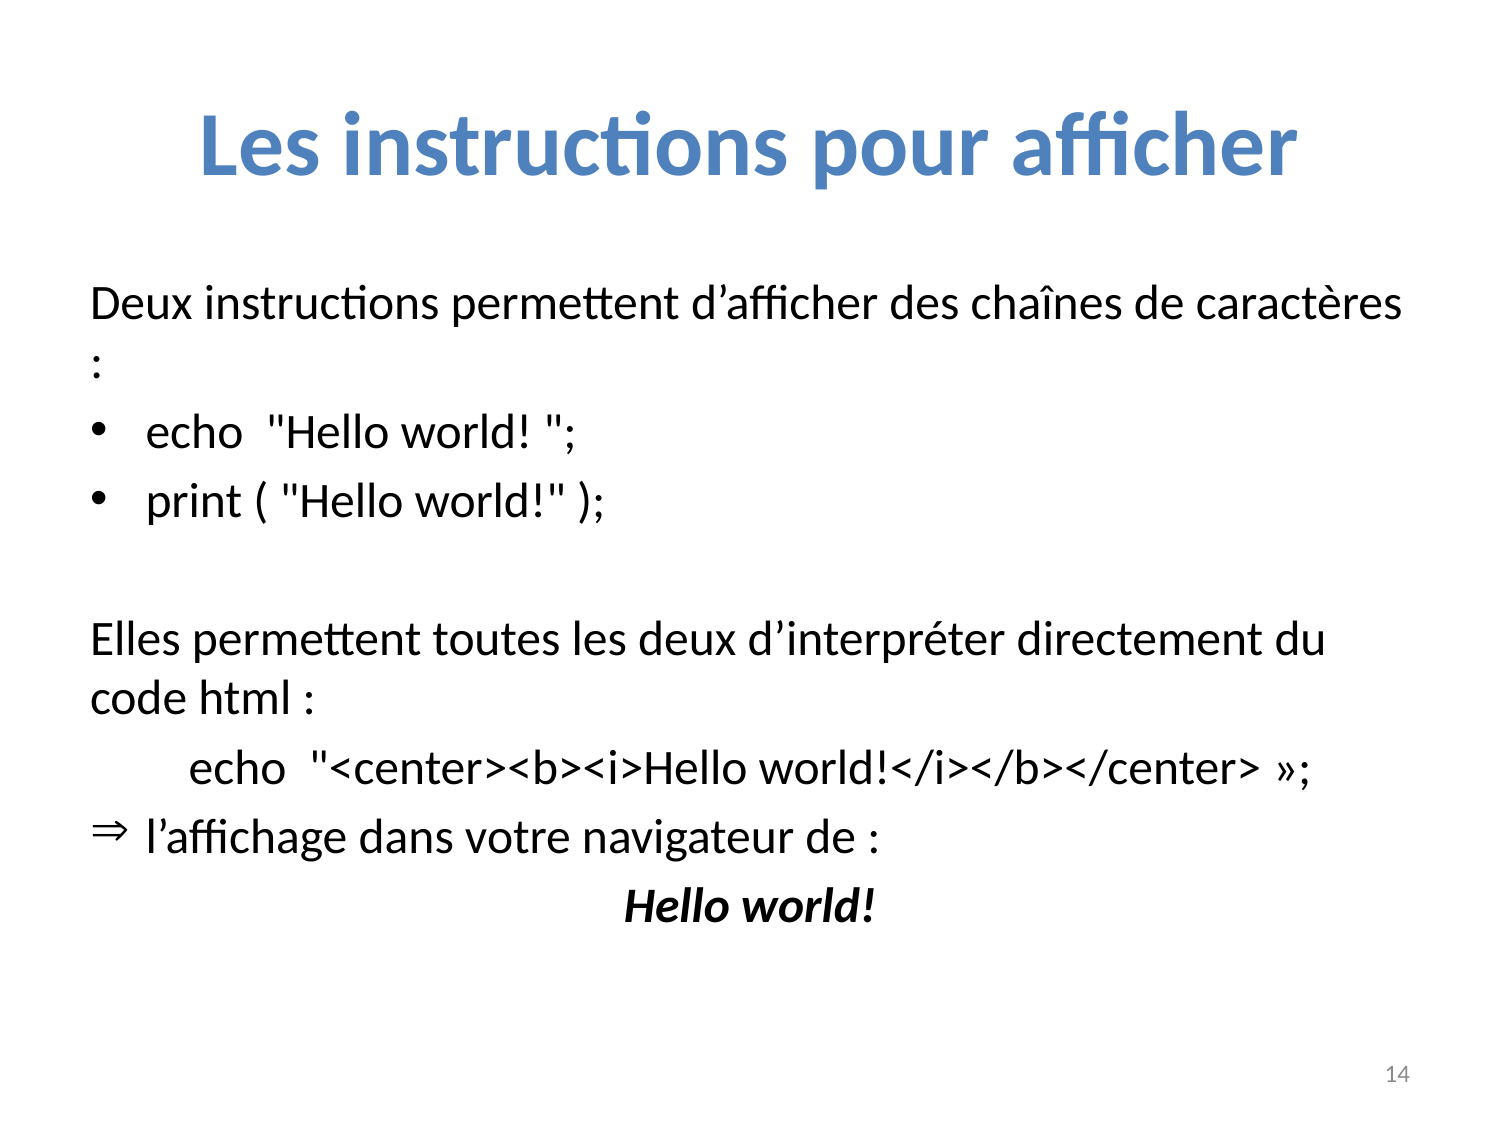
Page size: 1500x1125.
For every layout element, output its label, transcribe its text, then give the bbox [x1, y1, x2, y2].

title Les instructions pour afficher [75, 45, 1425, 233]
list Deux instructions permettent d’afficher des chaînes de caractères : echo "Hello world! "; print ( "Hello world!" ); Elles permettent toutes les deux d’interpréter directement du code html : echo "<center><b><i>Hello world!</i></b></center> »; l’affichage dans votre navigateur de : Hello world! [75, 262, 1425, 1005]
slide_number 14 [1074, 1042, 1425, 1103]
